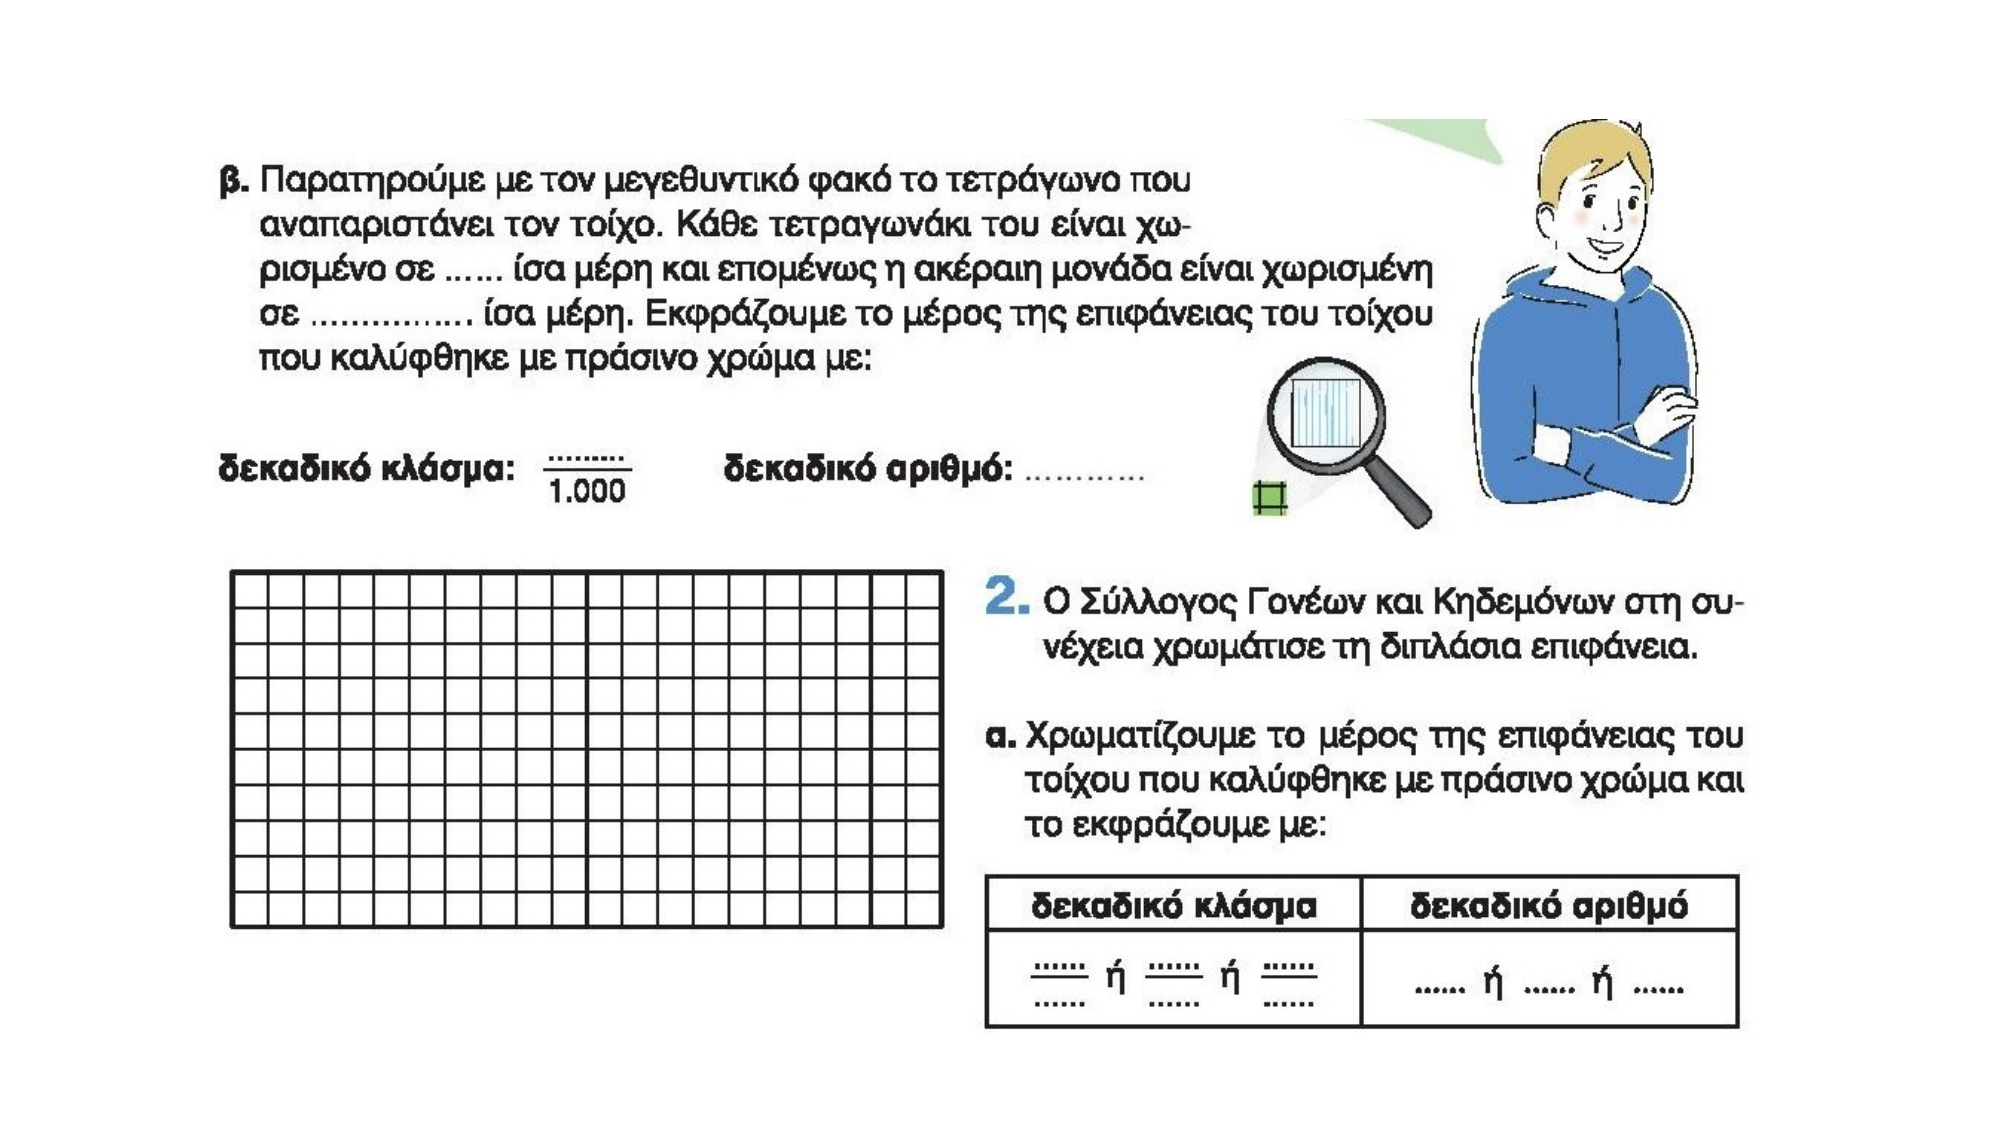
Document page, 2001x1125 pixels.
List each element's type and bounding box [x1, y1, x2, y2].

picture [142, 119, 1804, 1035]
